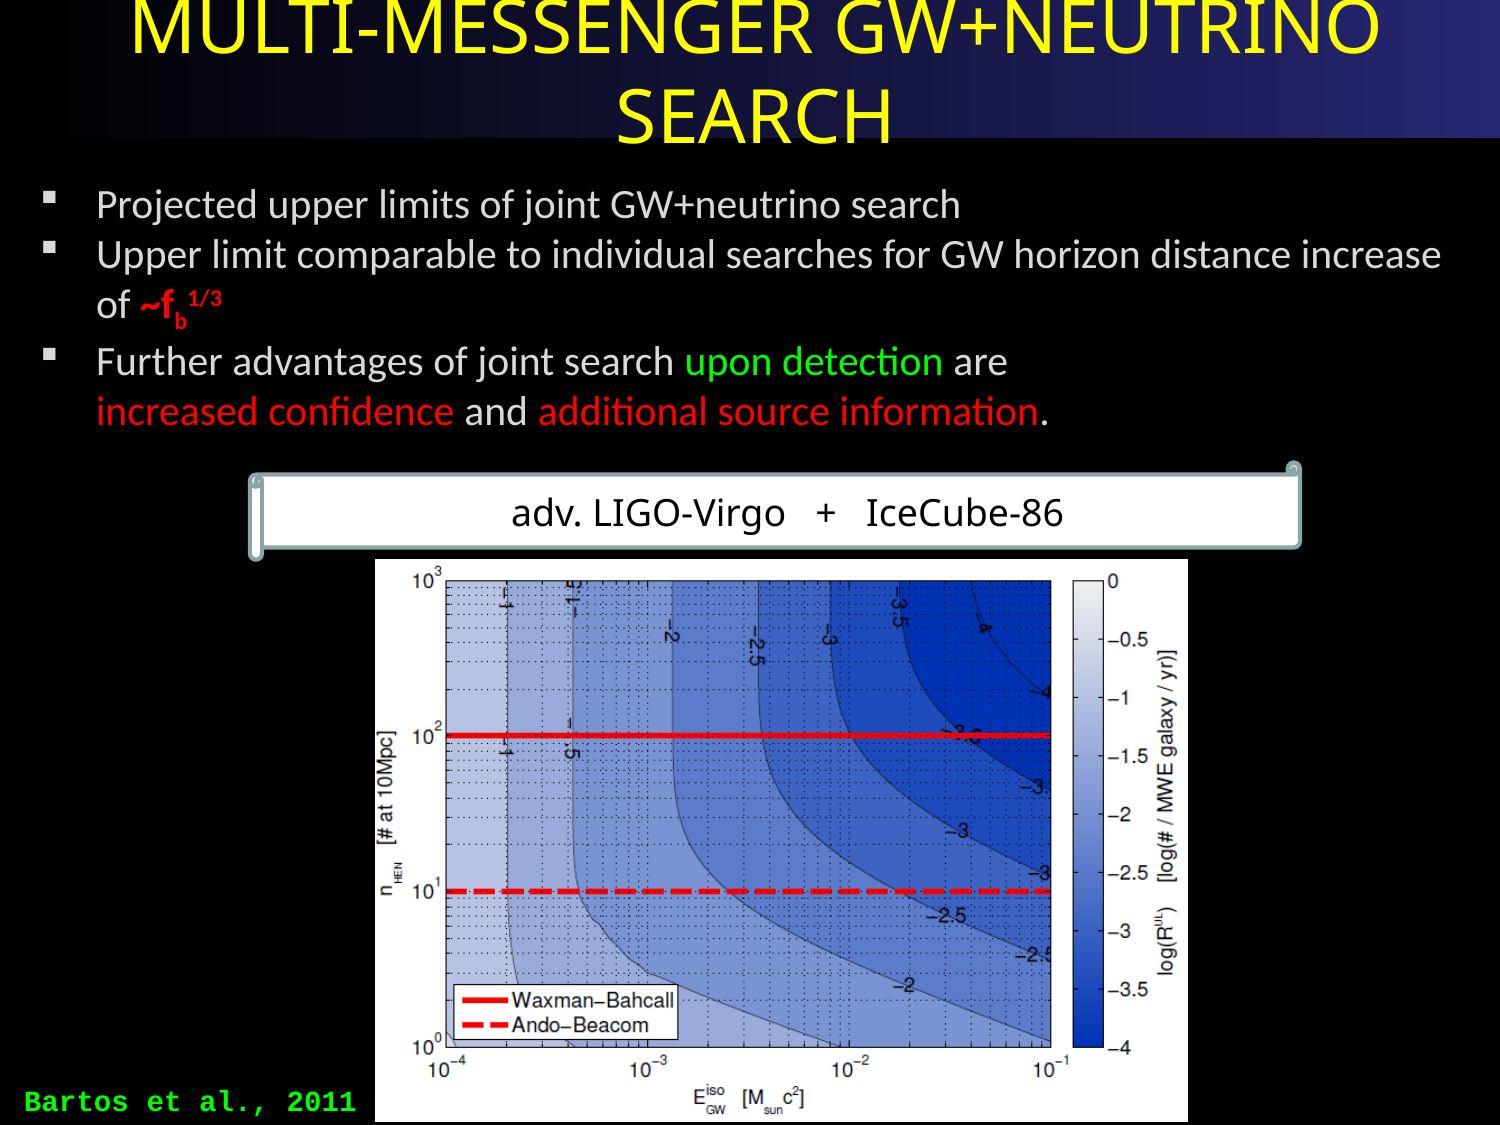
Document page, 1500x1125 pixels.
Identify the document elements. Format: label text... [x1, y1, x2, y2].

picture [374, 559, 1188, 1122]
text_box Projected upper limits of joint GW+neutrino search Upper limit comparable to individual searches for GW horizon distance increase of ~fb1/3 Further advantages of joint search upon detection are increased confidence and additional source information. [24, 169, 1500, 442]
text_box Bartos et al., 2011 [9, 1074, 370, 1125]
text_box Multi-messenger GW+neutrino search [12, 0, 1500, 138]
text_box adv. LIGO-Virgo + IceCube-86 [247, 460, 1303, 562]
